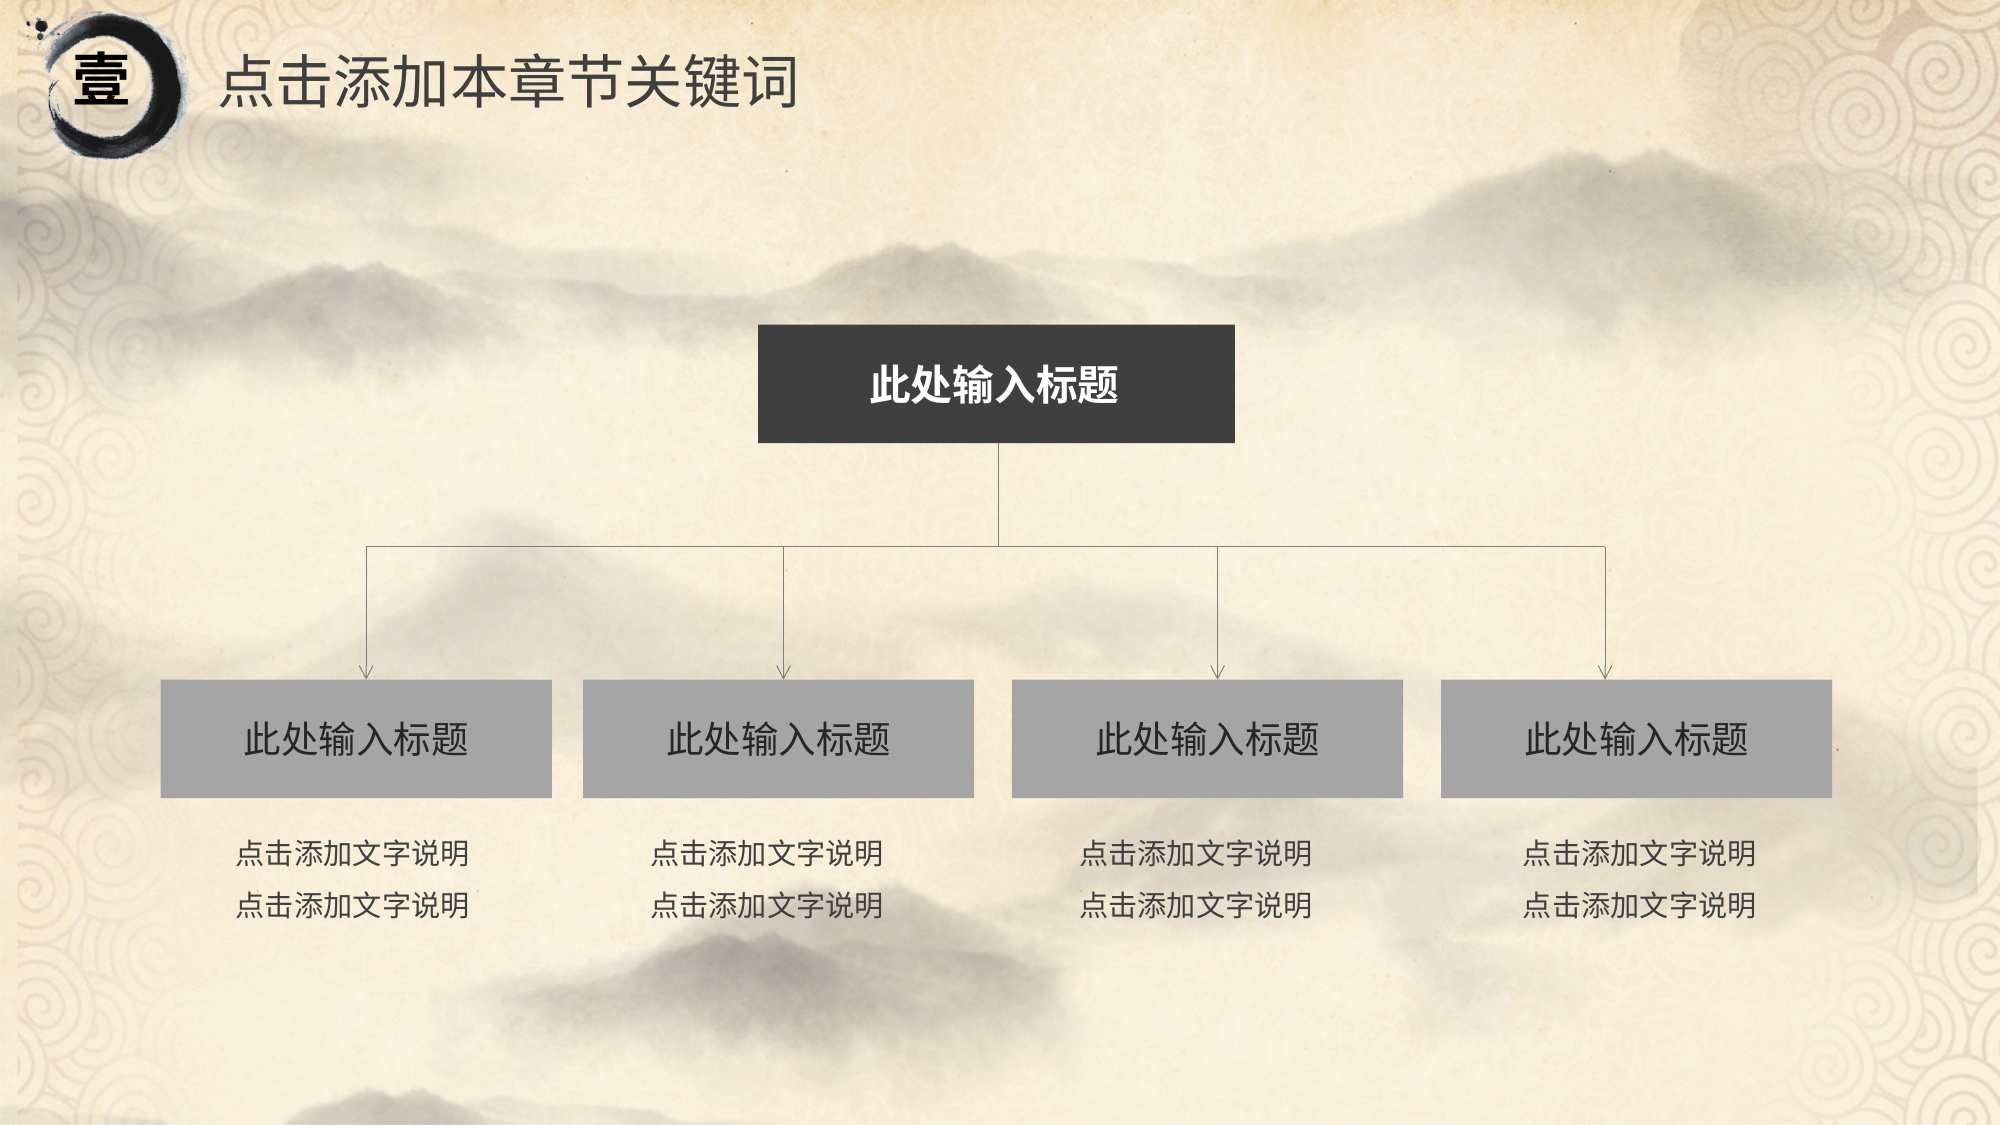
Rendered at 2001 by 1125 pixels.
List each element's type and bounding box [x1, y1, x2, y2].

picture [0, 0, 2000, 1125]
text_box [145, 324, 1847, 932]
